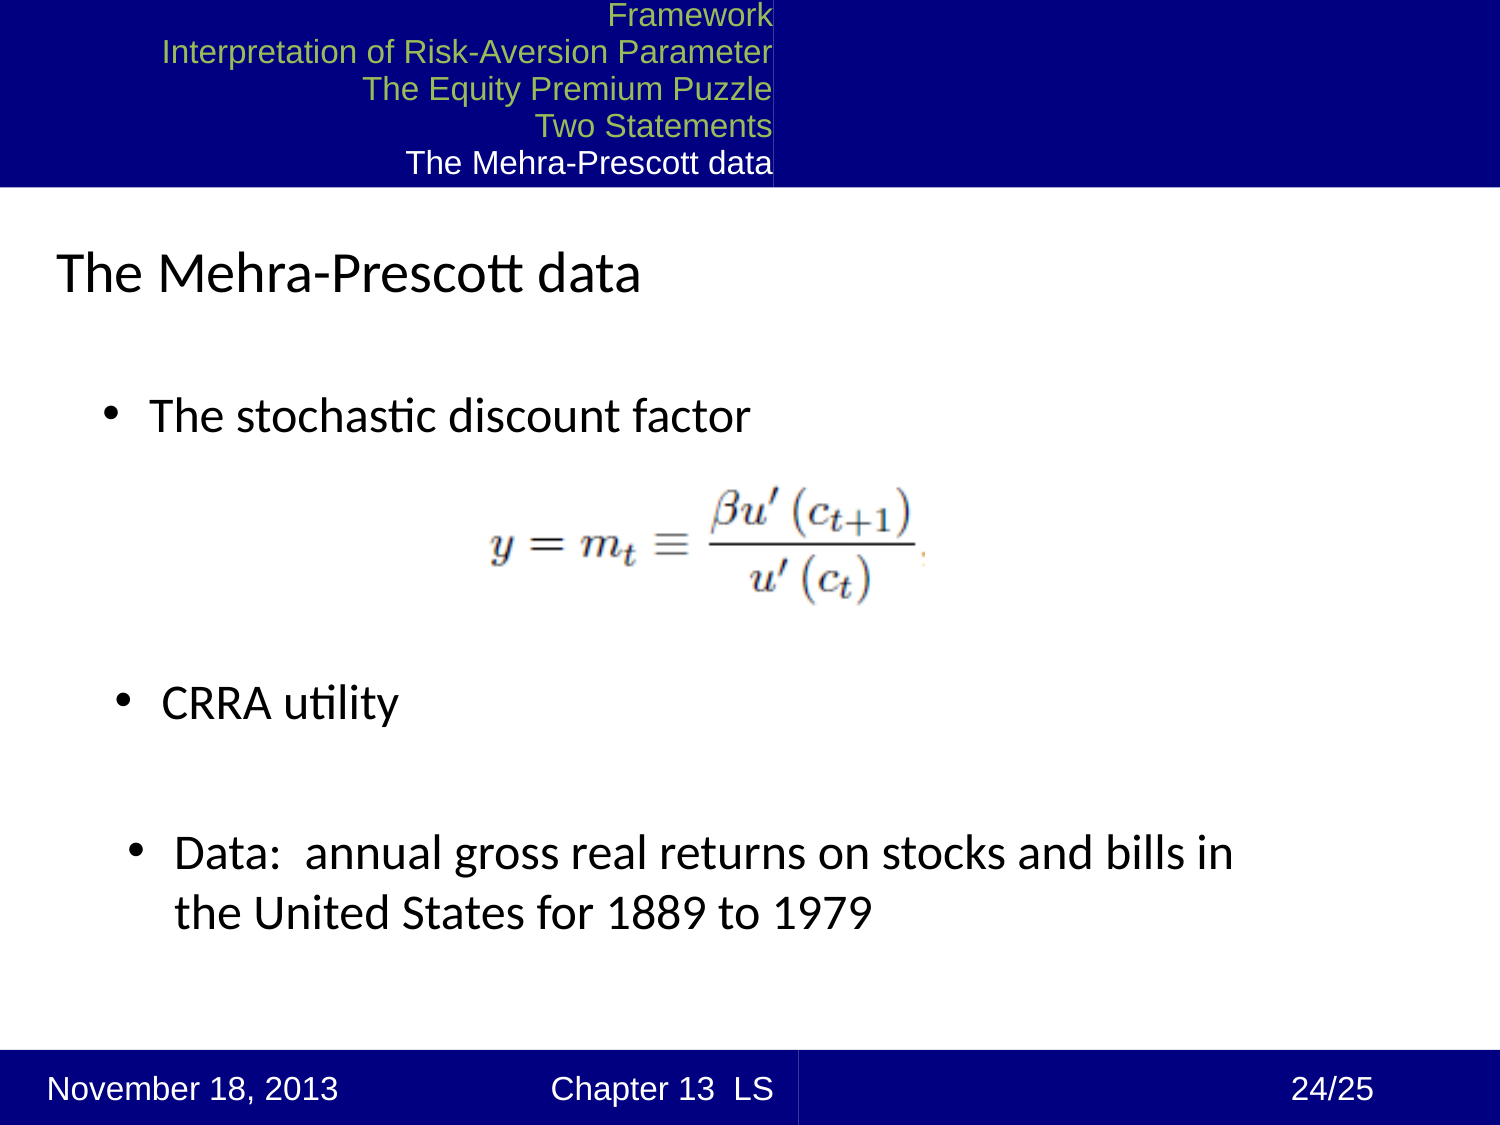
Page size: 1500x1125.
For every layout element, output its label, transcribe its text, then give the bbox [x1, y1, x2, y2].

text_box The stochastic discount factor [87, 374, 838, 450]
text_box Framework Interpretation of Risk-Aversion Parameter The Equity Premium Puzzle Two Statements The Mehra-Prescott data [0, 0, 773, 188]
text_box [773, 0, 1500, 188]
text_box The Mehra-Prescott data [41, 226, 671, 312]
text_box 24/25 [798, 1049, 1500, 1125]
text_box November 18, 2013 Chapter 13 LS [0, 1049, 798, 1125]
text_box Data: annual gross real returns on stocks and bills in the United States for 1889 to 1979 [112, 811, 1313, 947]
text_box CRRA utility [99, 661, 850, 737]
picture [474, 472, 926, 613]
